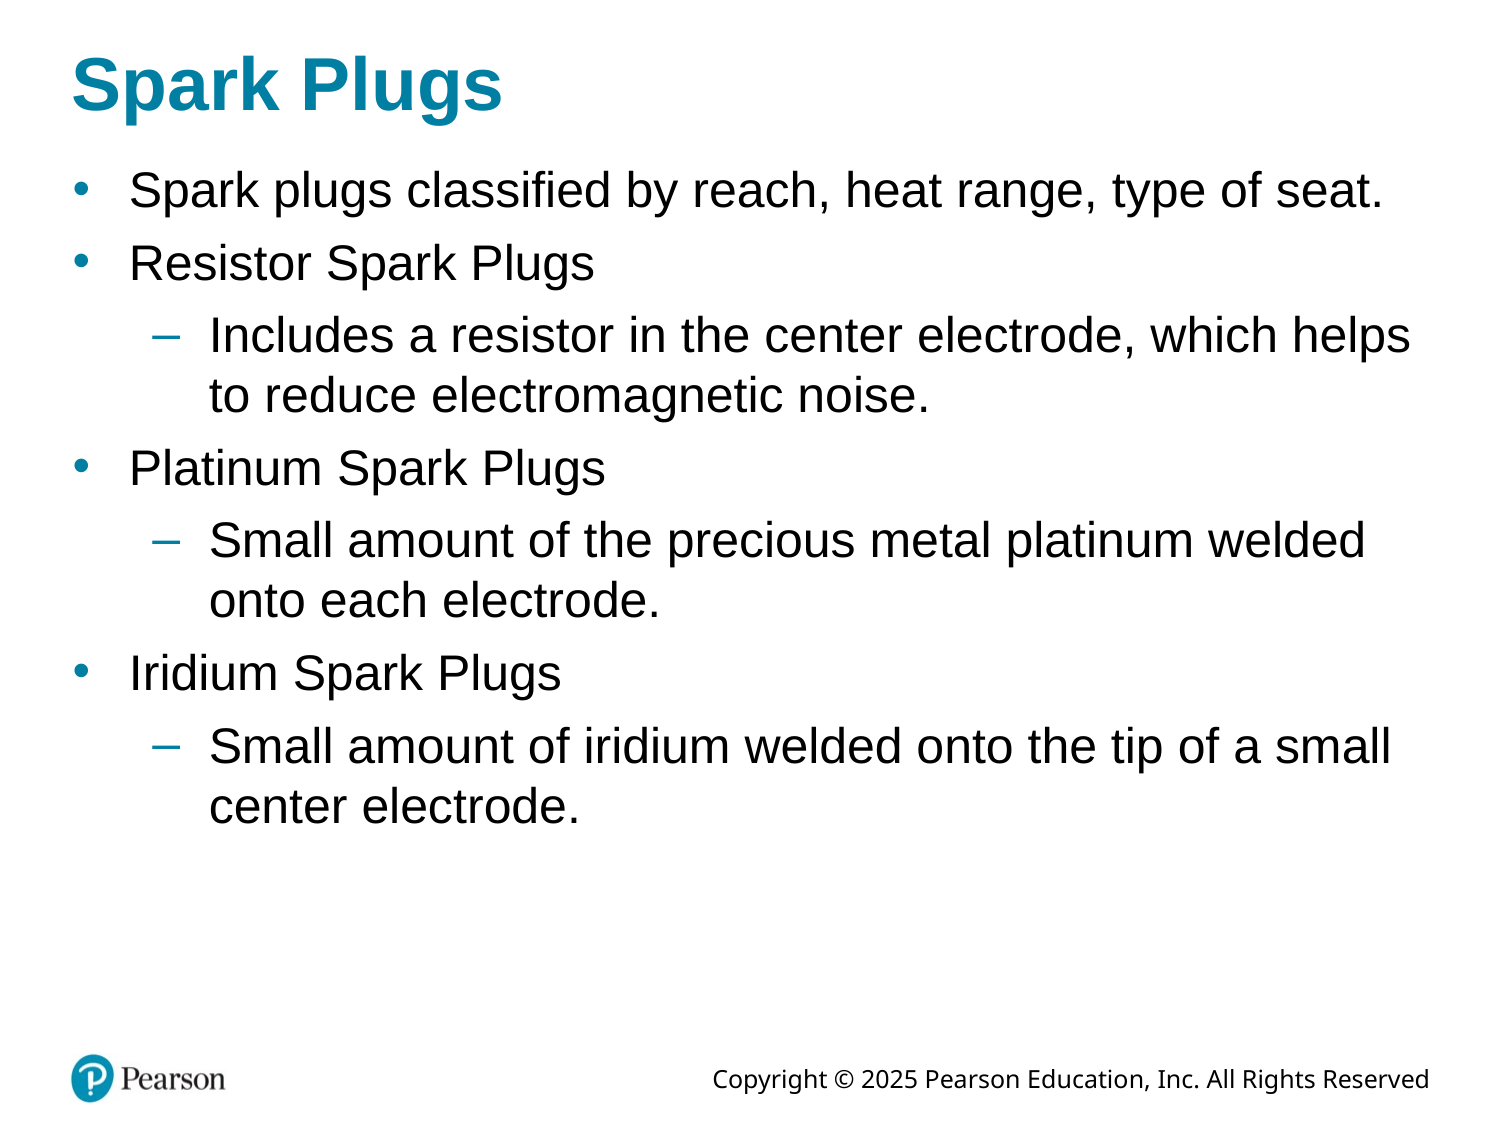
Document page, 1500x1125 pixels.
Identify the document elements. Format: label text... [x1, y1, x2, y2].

list Spark plugs classified by reach, heat range, type of seat. Resistor Spark Plugs Includes a resistor in the center electrode, which helps to reduce electromagnetic noise. Platinum Spark Plugs Small amount of the precious metal platinum welded onto each electrode. Iridium Spark Plugs Small amount of iridium welded onto the tip of a small center electrode. [72, 154, 1436, 836]
picture [70, 1053, 227, 1104]
title Spark Plugs [71, 0, 1436, 178]
